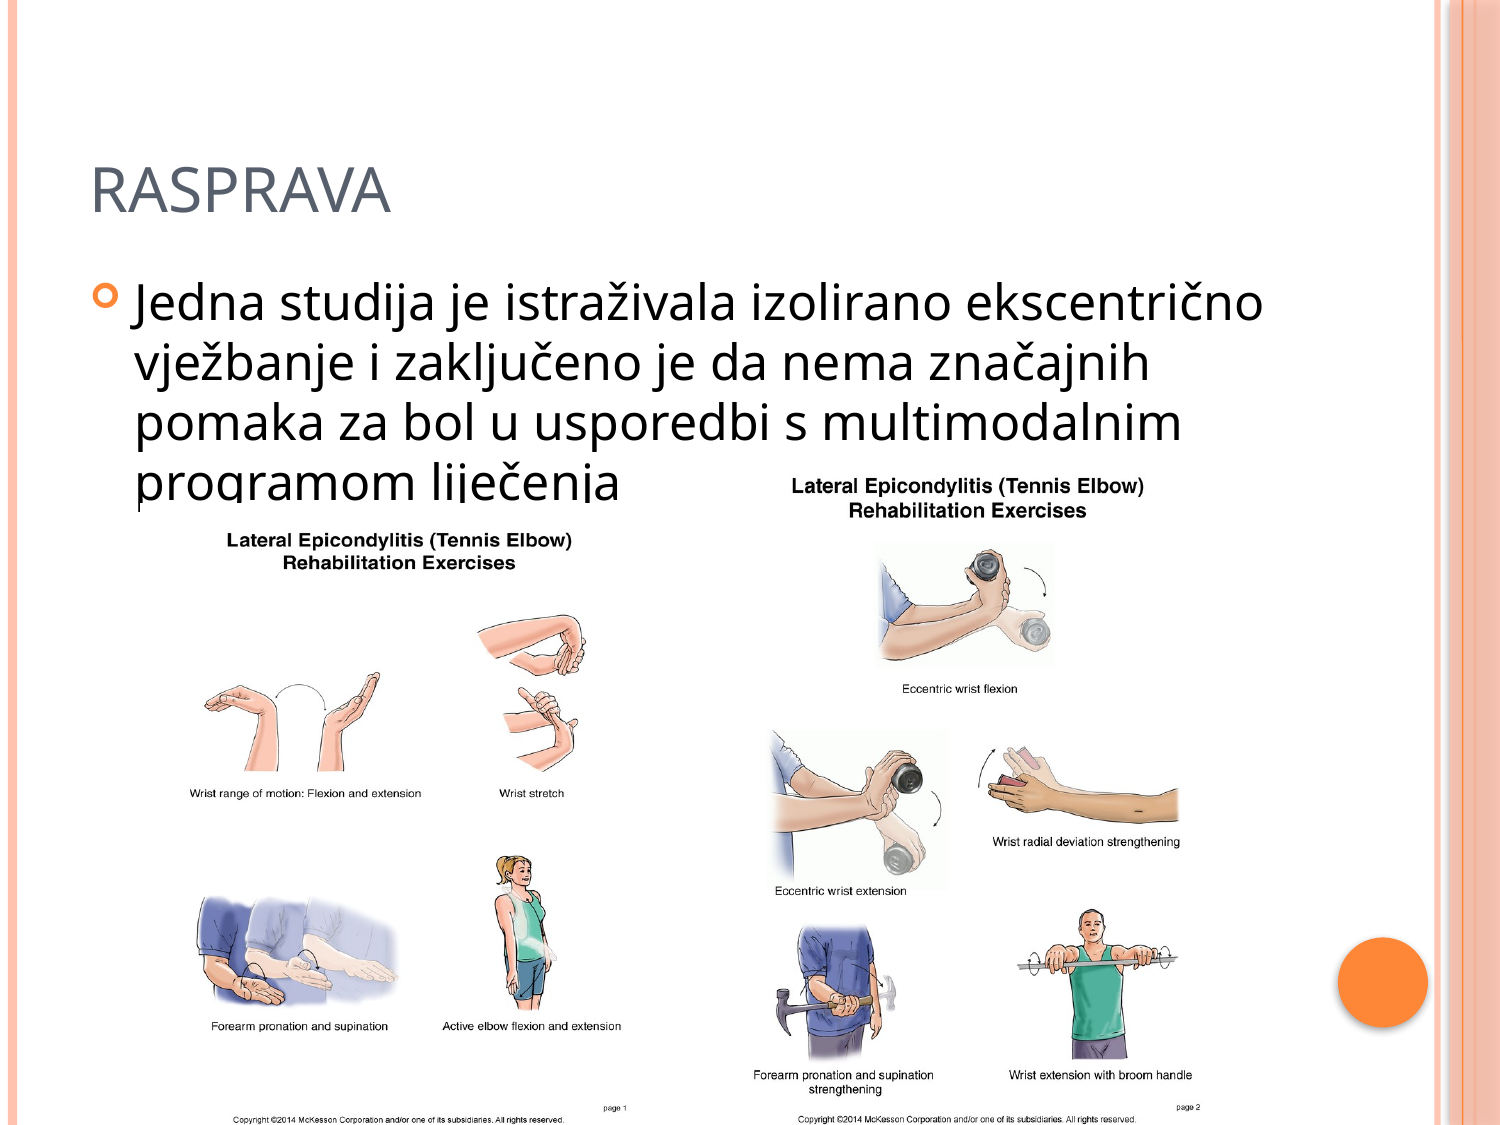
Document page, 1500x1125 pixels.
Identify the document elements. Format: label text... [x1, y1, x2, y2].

title Rasprava [75, 45, 1300, 233]
picture [702, 444, 1231, 1125]
picture [140, 503, 657, 1125]
list Jedna studija je istraživala izolirano ekscentrično vježbanje i zaključeno je da nema značajnih pomaka za bol u usporedbi s multimodalnim programom liječenja [75, 262, 1300, 1062]
